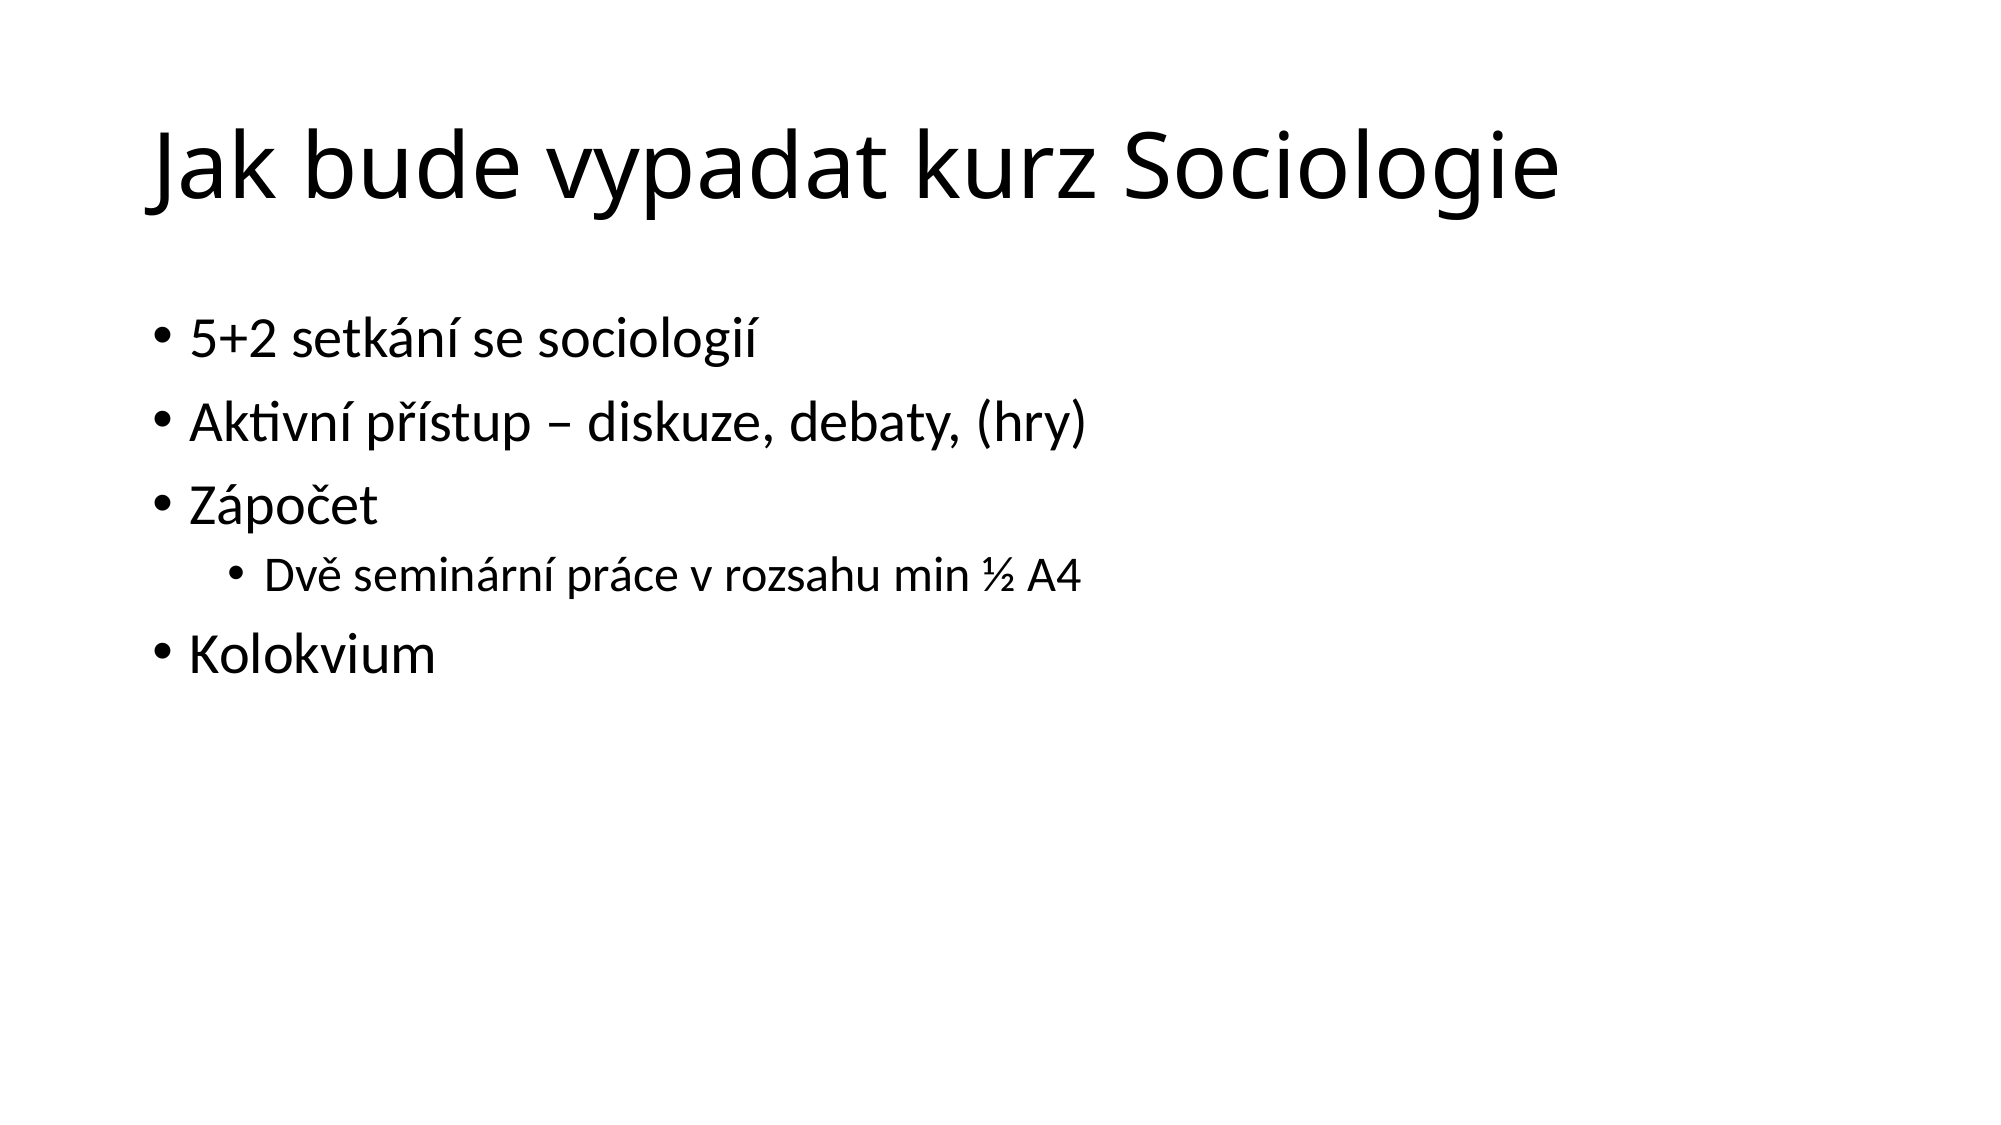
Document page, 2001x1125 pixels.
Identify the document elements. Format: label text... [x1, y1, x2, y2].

list 5+2 setkání se sociologií Aktivní přístup – diskuze, debaty, (hry) Zápočet Dvě seminární práce v rozsahu min ½ A4 Kolokvium [137, 299, 1863, 1014]
title Jak bude vypadat kurz Sociologie [137, 59, 1863, 278]
